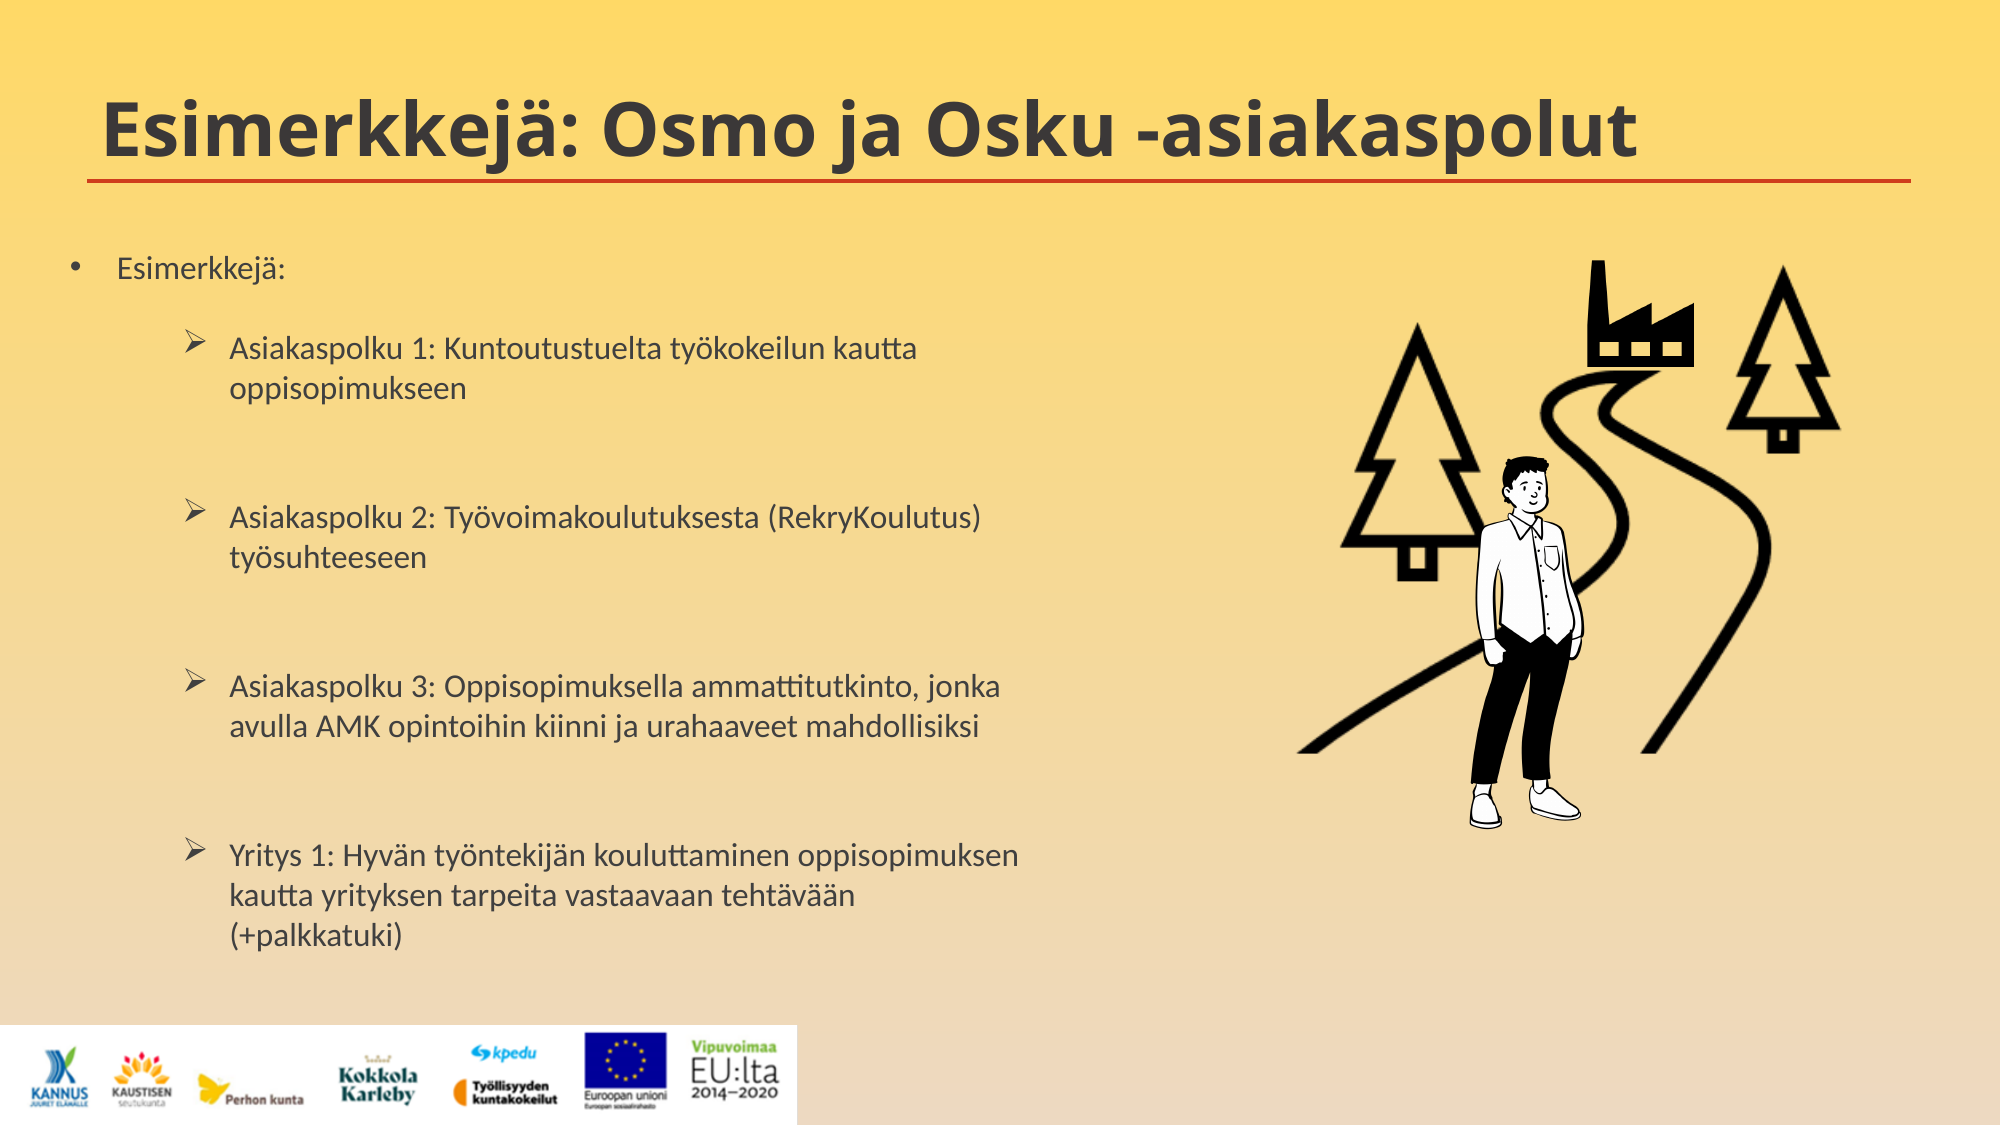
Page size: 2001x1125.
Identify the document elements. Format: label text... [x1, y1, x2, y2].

picture [1259, 224, 1872, 837]
list Esimerkkejä: Asiakaspolku 1: Kuntoutustuelta työkokeilun kautta oppisopimukseen Asiakaspolku 2: Työvoimakoulutuksesta (RekryKoulutus) työsuhteeseen Asiakaspolku 3: Oppisopimuksella ammattitutkinto, jonka avulla AMK opintoihin kiinni ja urahaaveet mahdollisiksi Yritys 1: Hyvän työntekijän kouluttaminen oppisopimuksen kautta yrityksen tarpeita vastaavaan tehtävään (+palkkatuki) [55, 238, 1047, 1079]
title Esimerkkejä: Osmo ja Osku -asiakaspolut [85, 73, 1926, 179]
picture [0, 1025, 799, 1125]
